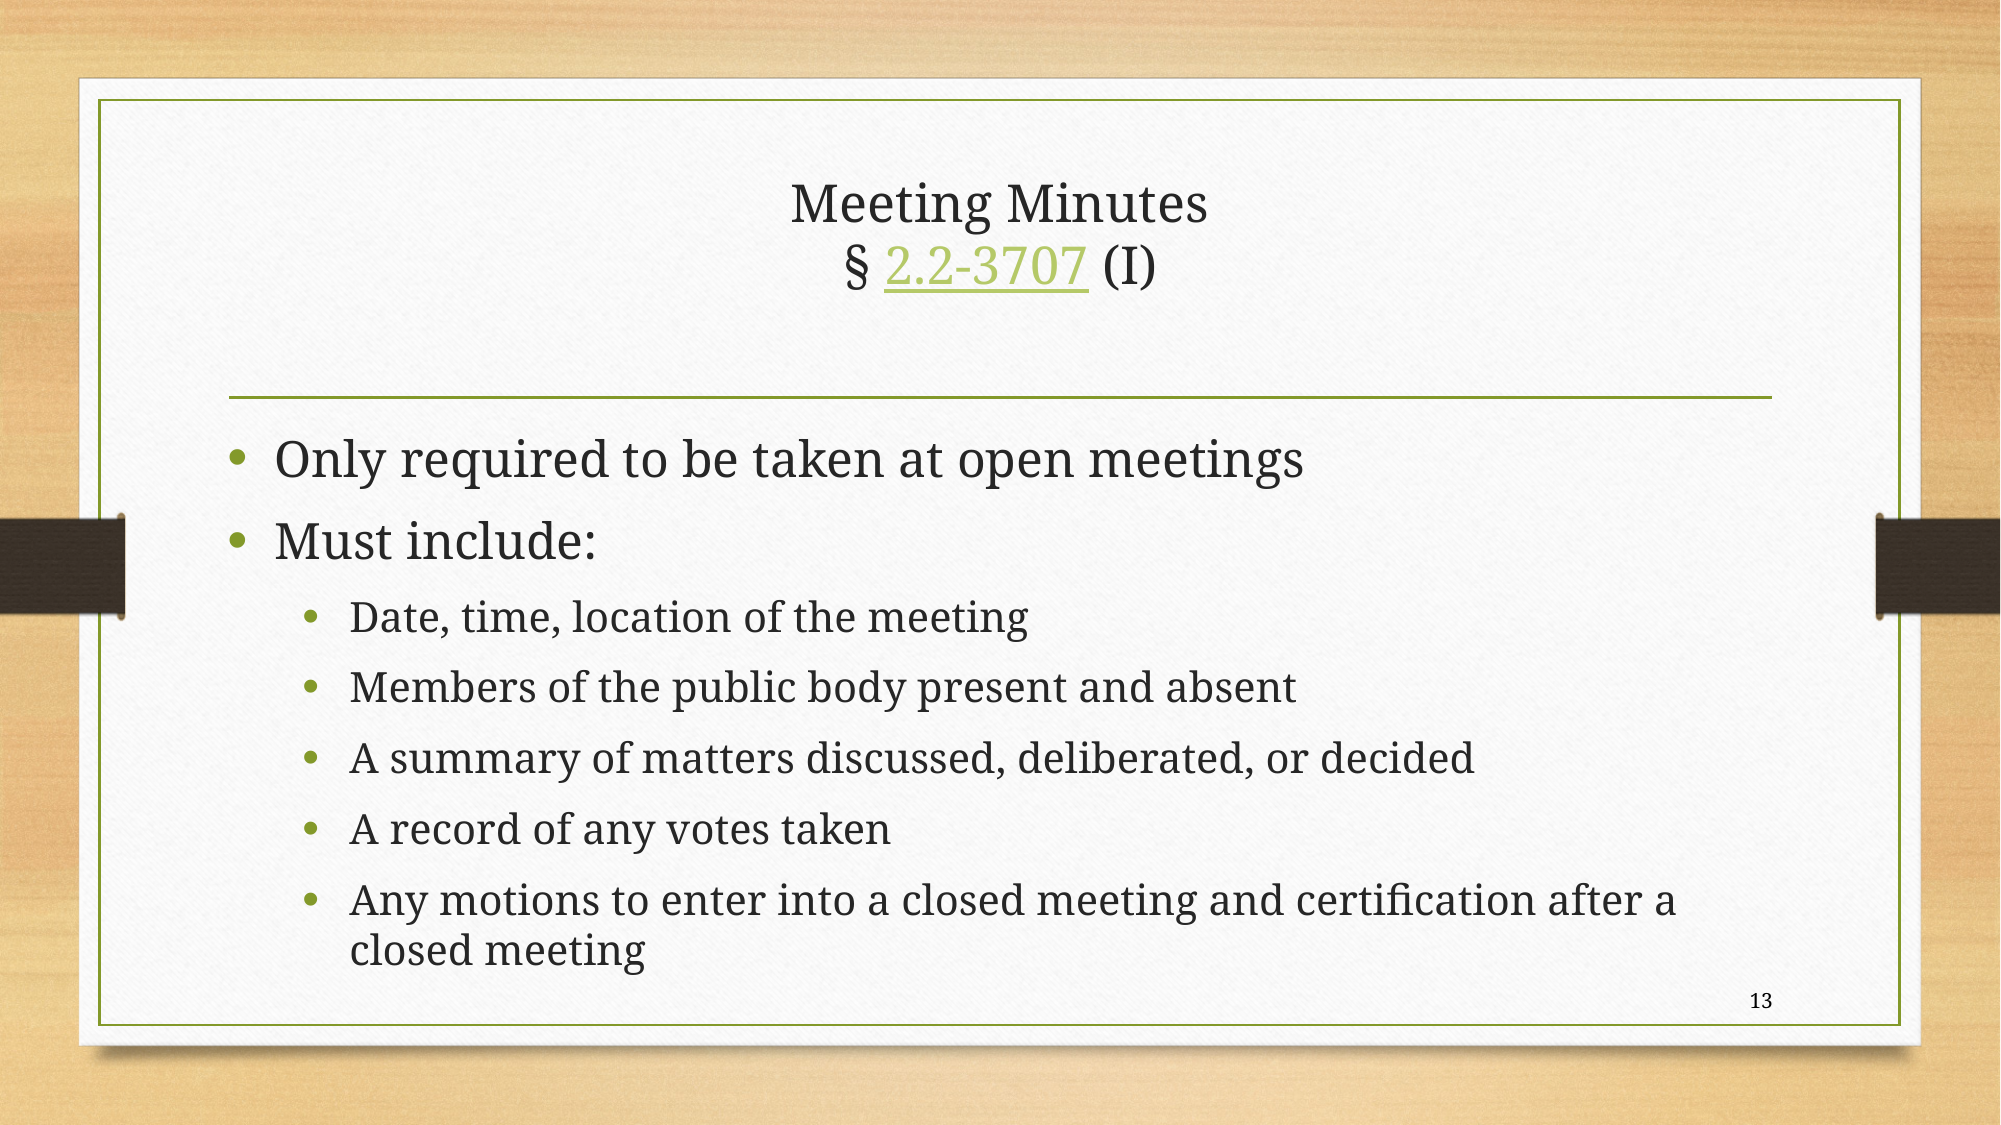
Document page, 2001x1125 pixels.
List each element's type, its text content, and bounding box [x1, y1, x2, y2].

list Only required to be taken at open meetings Must include: Date, time, location of the meeting Members of the public body present and absent A summary of matters discussed, deliberated, or decided A record of any votes taken Any motions to enter into a closed meeting and certification after a closed meeting [212, 419, 1788, 1010]
title Meeting Minutes § 2.2-3707 (I) [212, 161, 1788, 375]
picture [0, 0, 2001, 1125]
slide_number 13 [1698, 979, 1788, 1025]
